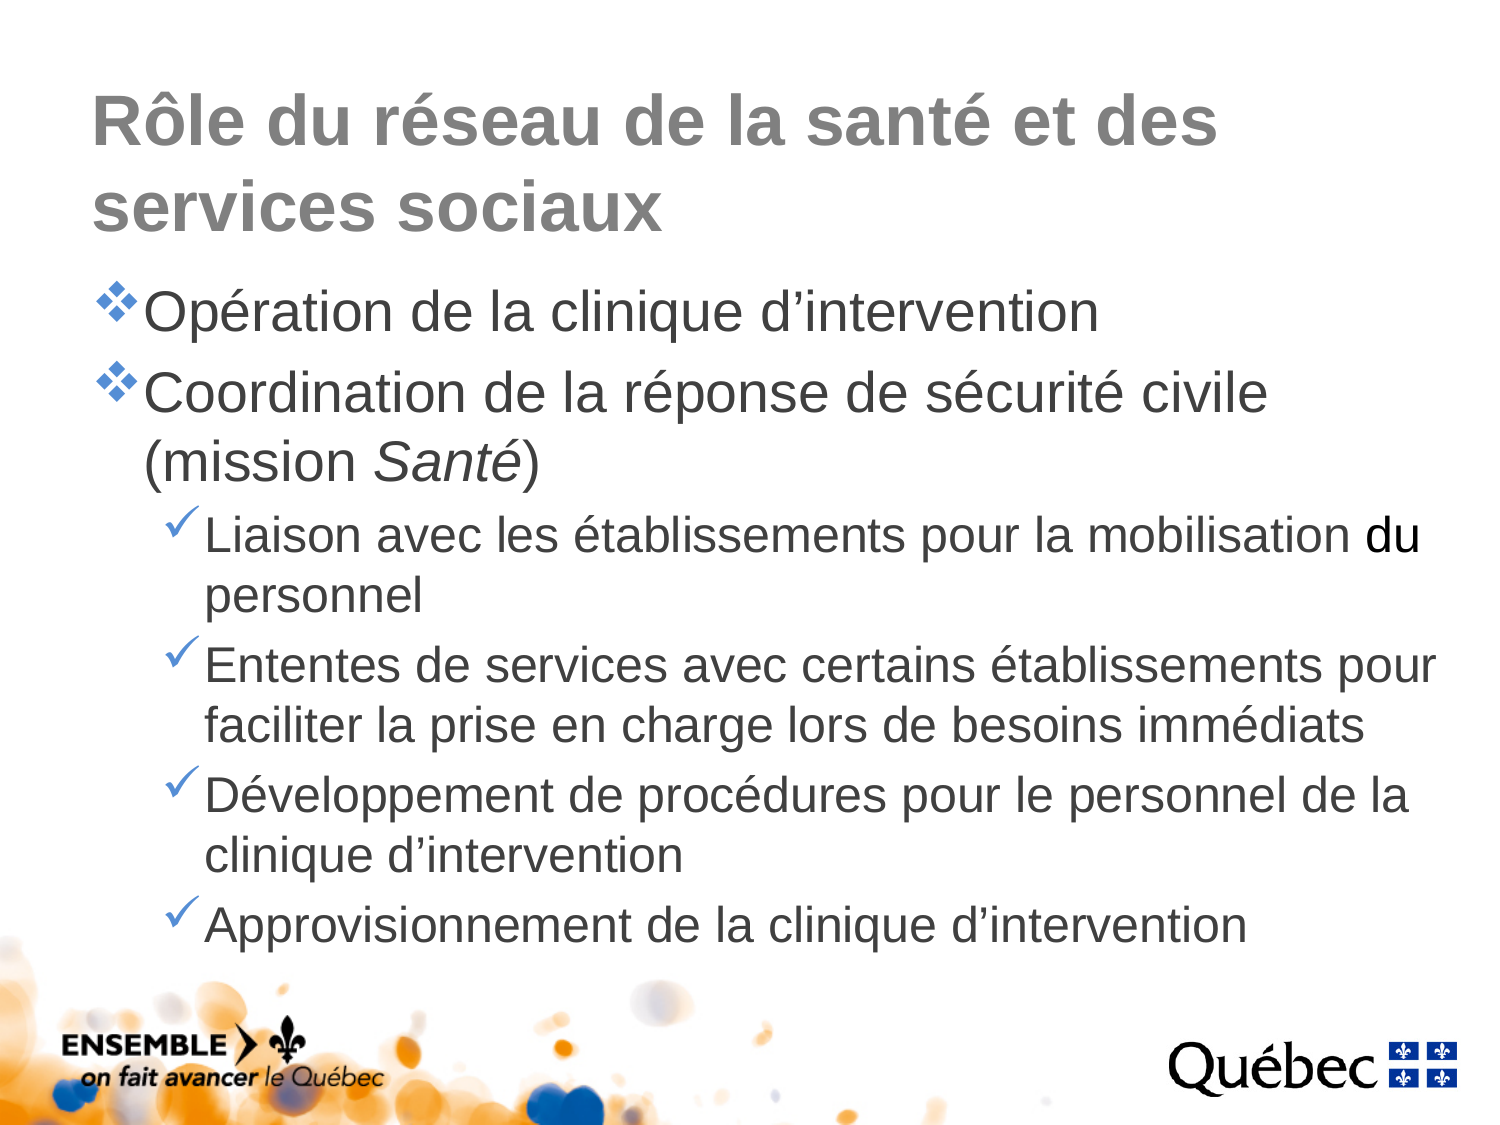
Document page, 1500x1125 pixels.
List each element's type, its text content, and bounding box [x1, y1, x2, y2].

picture [0, 0, 1500, 1125]
list Opération de la clinique d’intervention Coordination de la réponse de sécurité civile (mission Santé) Liaison avec les établissements pour la mobilisation du personnel Ententes de services avec certains établissements pour faciliter la prise en charge lors de besoins immédiats Développement de procédures pour le personnel de la clinique d’intervention Approvisionnement de la clinique d’intervention [76, 267, 1471, 1012]
title Rôle du réseau de la santé et des services sociaux [76, 66, 1427, 254]
